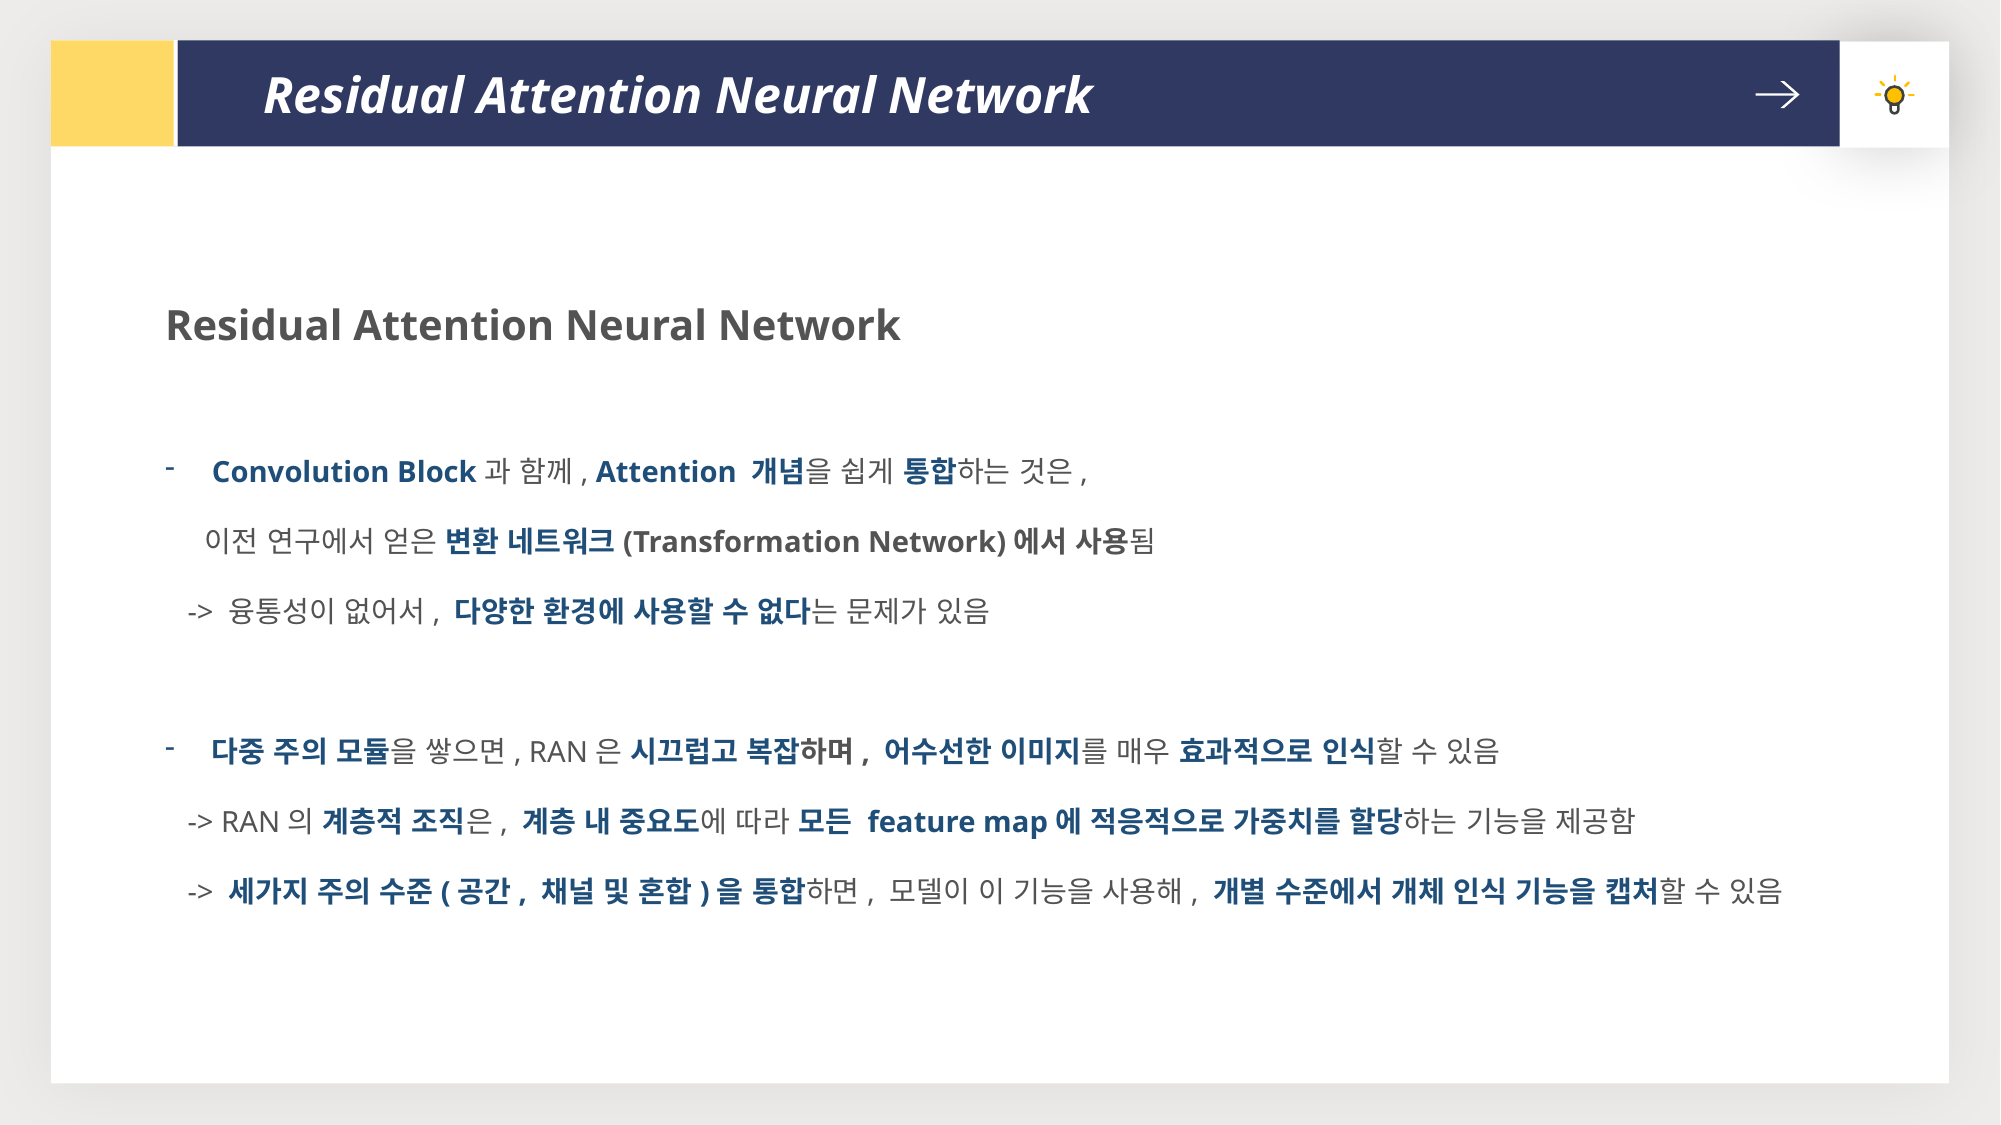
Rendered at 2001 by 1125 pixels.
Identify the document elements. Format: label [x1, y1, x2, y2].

text_box [50, 40, 1950, 1084]
